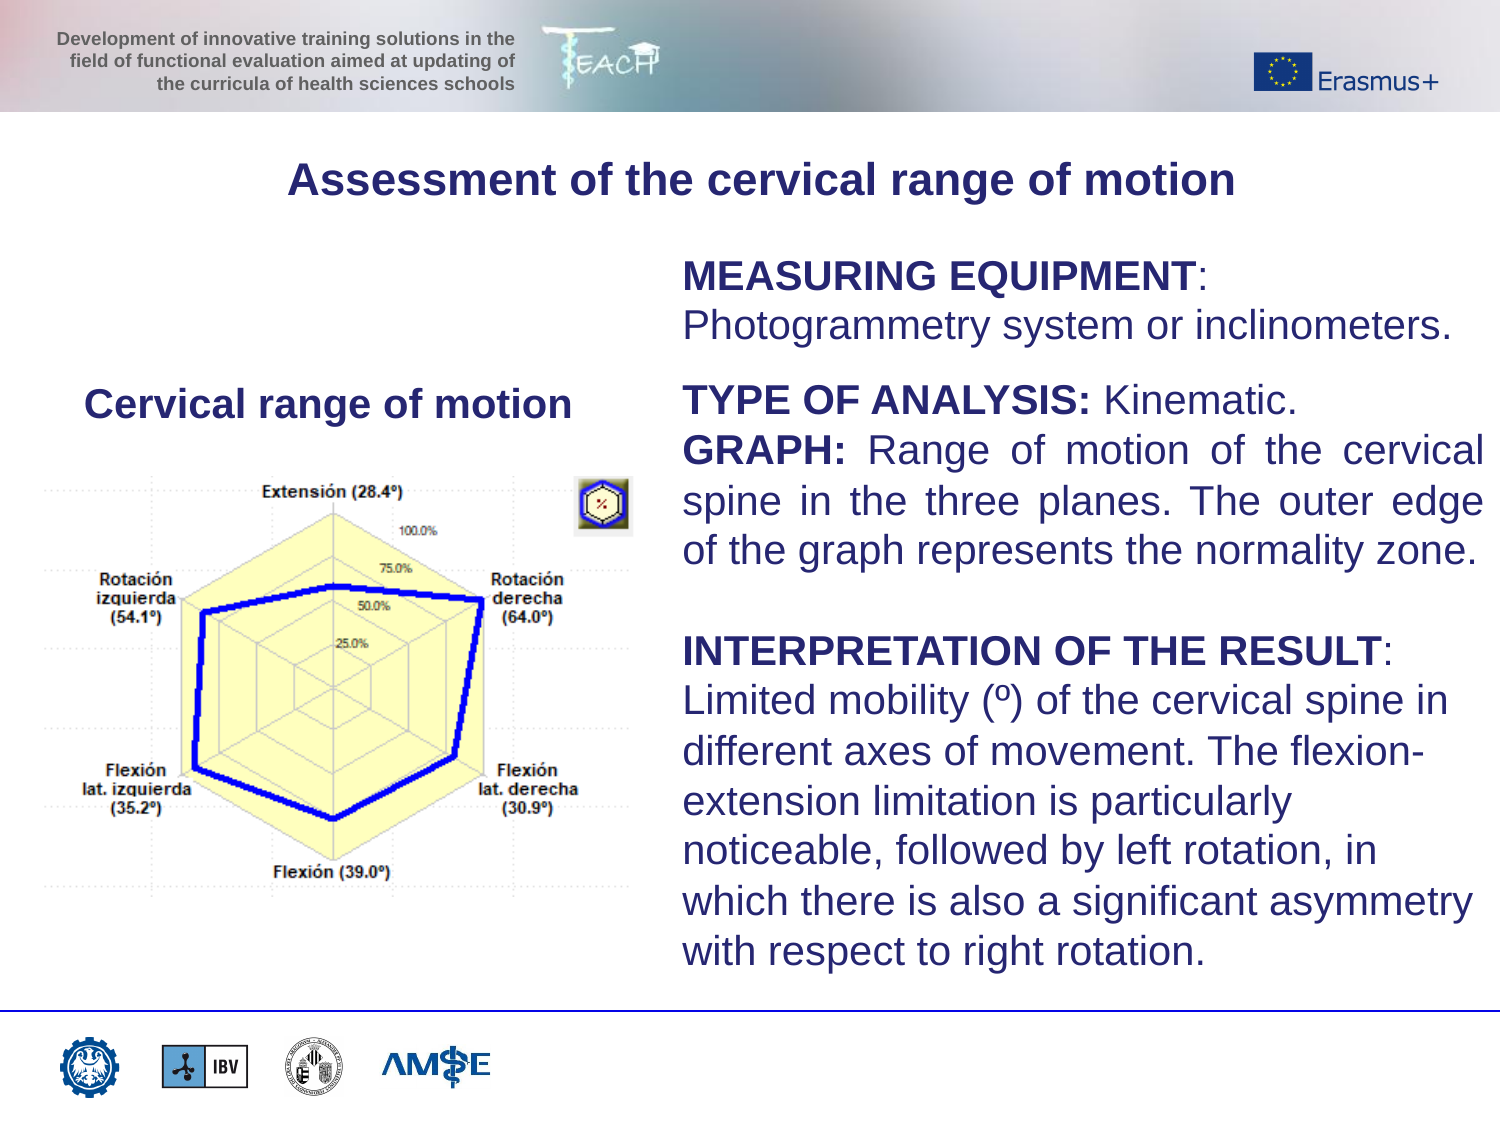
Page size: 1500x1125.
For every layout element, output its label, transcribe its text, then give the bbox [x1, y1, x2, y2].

picture [0, 0, 1500, 112]
picture [53, 1035, 126, 1099]
picture [40, 476, 635, 898]
picture [161, 1044, 249, 1089]
text_box MEASURING EQUIPMENT: Photogrammetry system or inclinometers. TYPE OF ANALYSIS: Kinematic. GRAPH: Range of motion of the cervical spine in the three planes. The outer edge of the graph represents the normality zone. INTERPRETATION OF THE RESULT: Limited mobility (º) of the cervical spine in different axes of movement. The flexion-extension limitation is particularly noticeable, followed by left rotation, in which there is also a significant asymmetry with respect to right rotation. [667, 240, 1500, 981]
text_box Assessment of the cervical range of motion [171, 142, 1353, 242]
picture [379, 1044, 491, 1089]
picture [284, 1036, 344, 1097]
text_box Cervical range of motion [0, 368, 667, 434]
